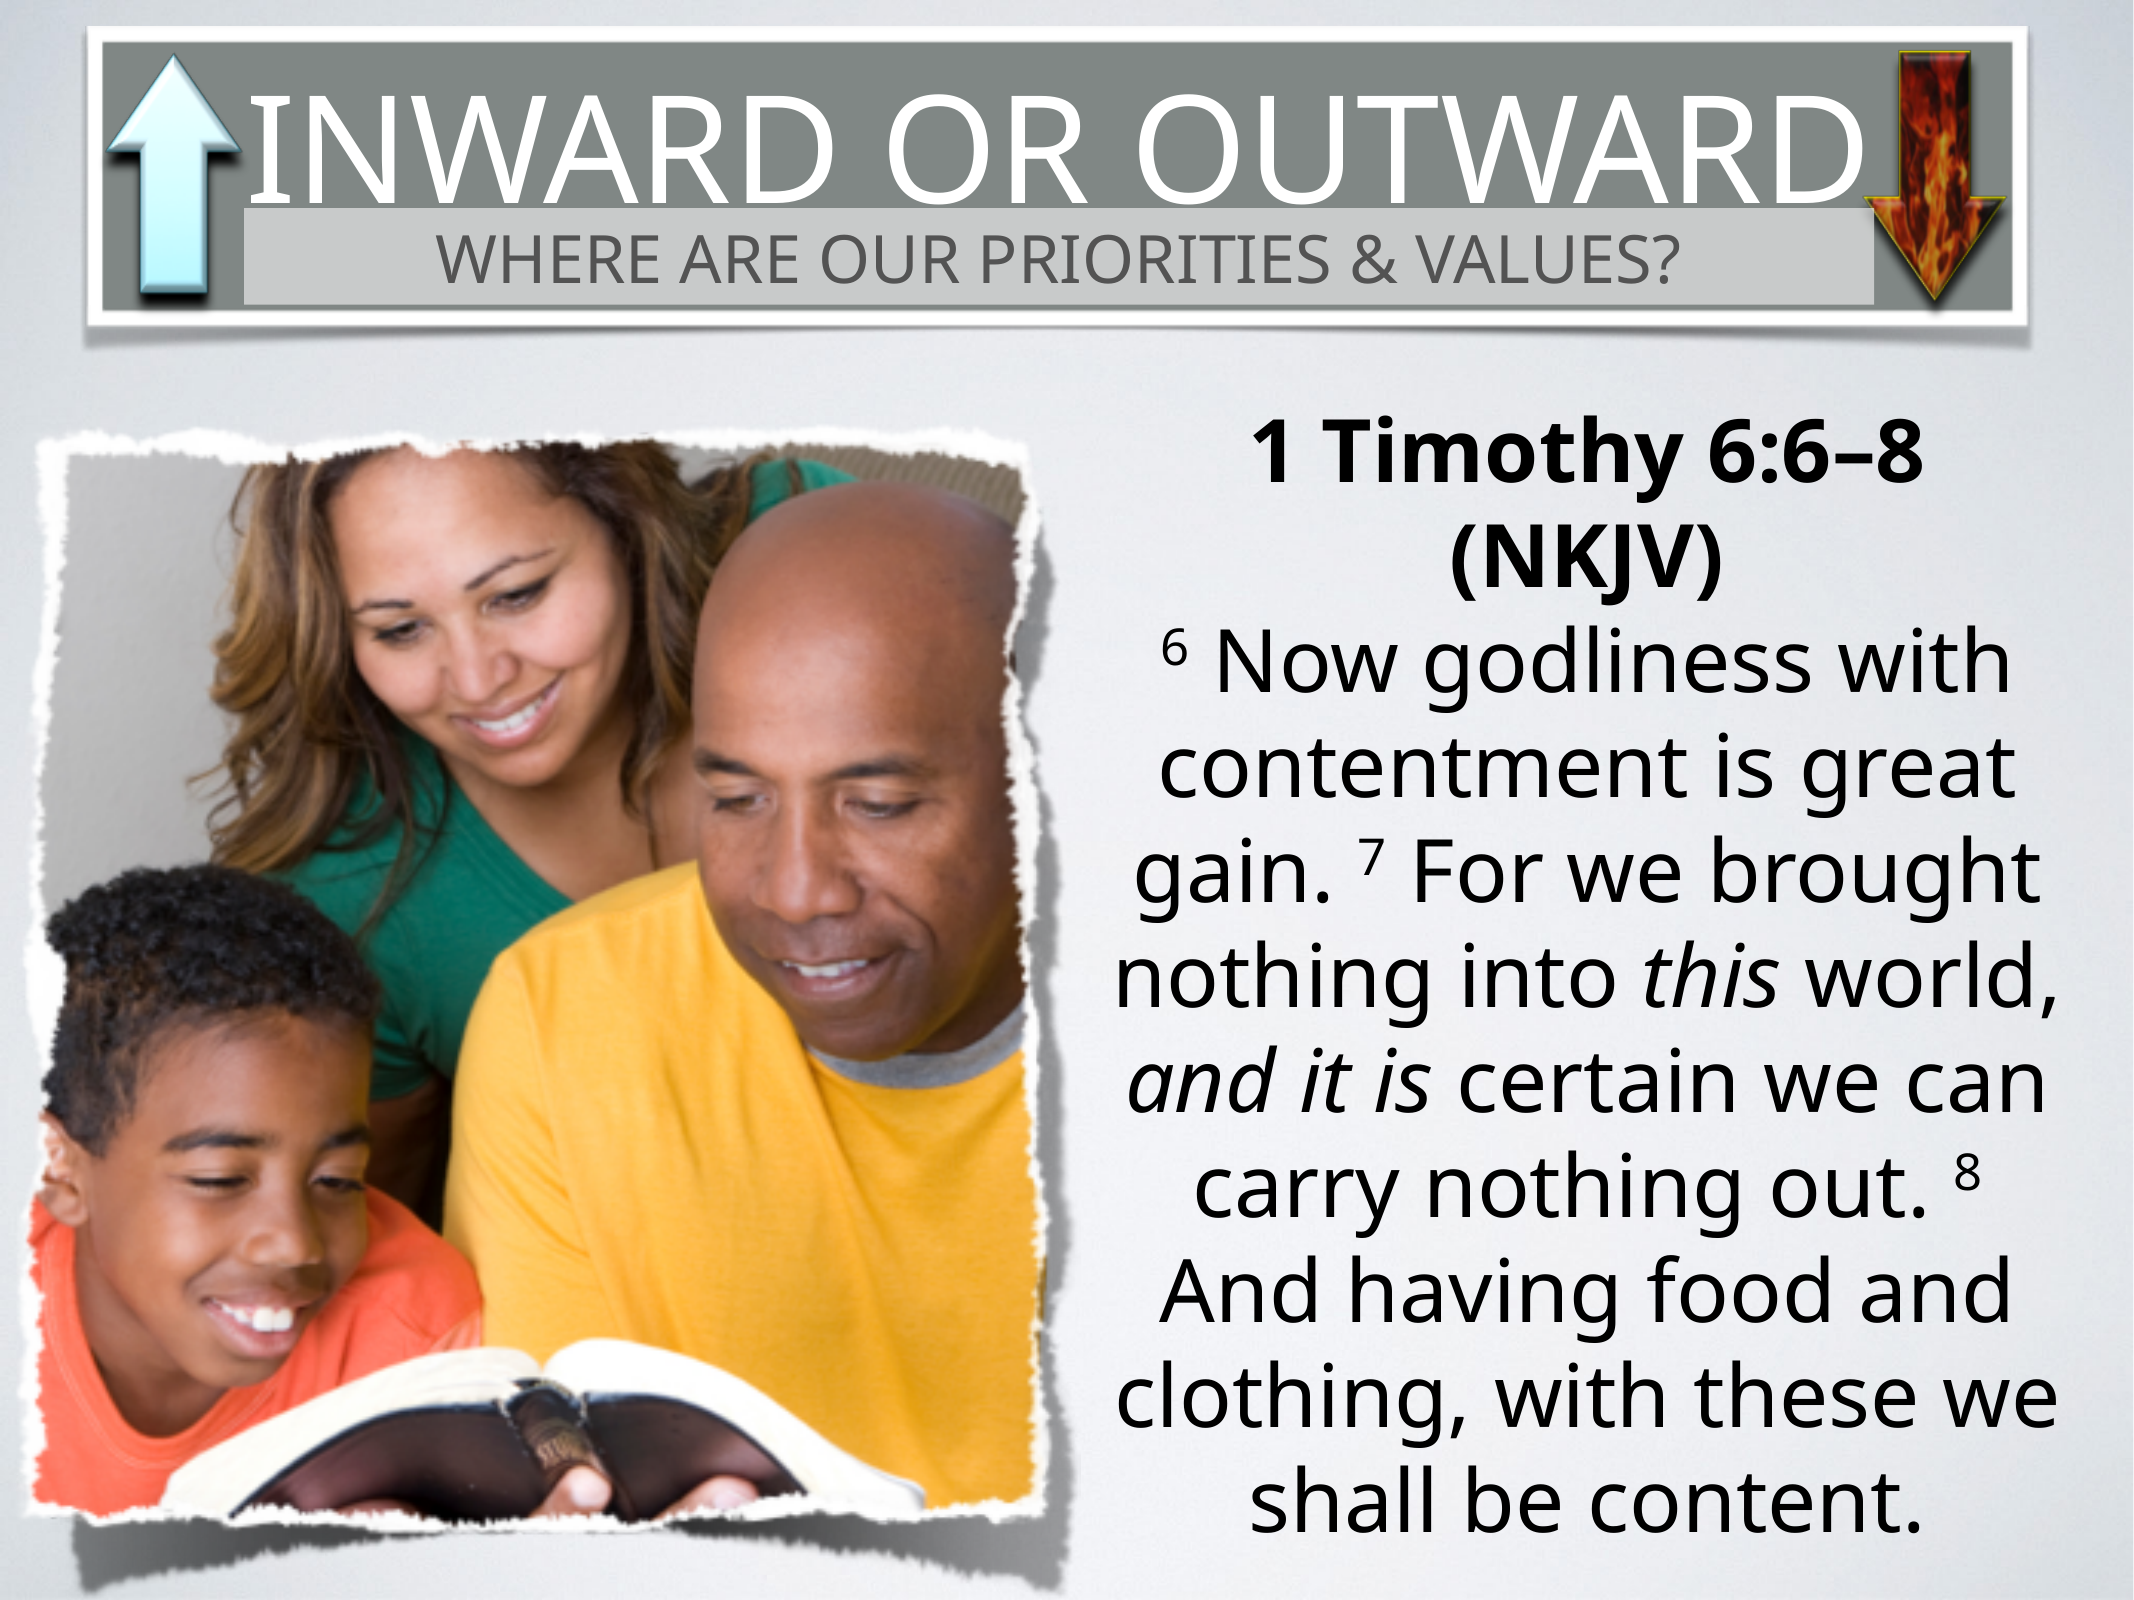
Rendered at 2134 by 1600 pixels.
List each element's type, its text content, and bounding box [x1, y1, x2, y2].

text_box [80, 26, 2038, 357]
picture [0, 0, 2134, 1600]
text_box 1 Timothy 6:6–8 (NKJV) 6 Now godliness with contentment is great gain. 7 For we brought nothing into this world, and it is certain we can carry nothing out. 8 And having food and clothing, with these we shall be content. [1100, 386, 2075, 1559]
